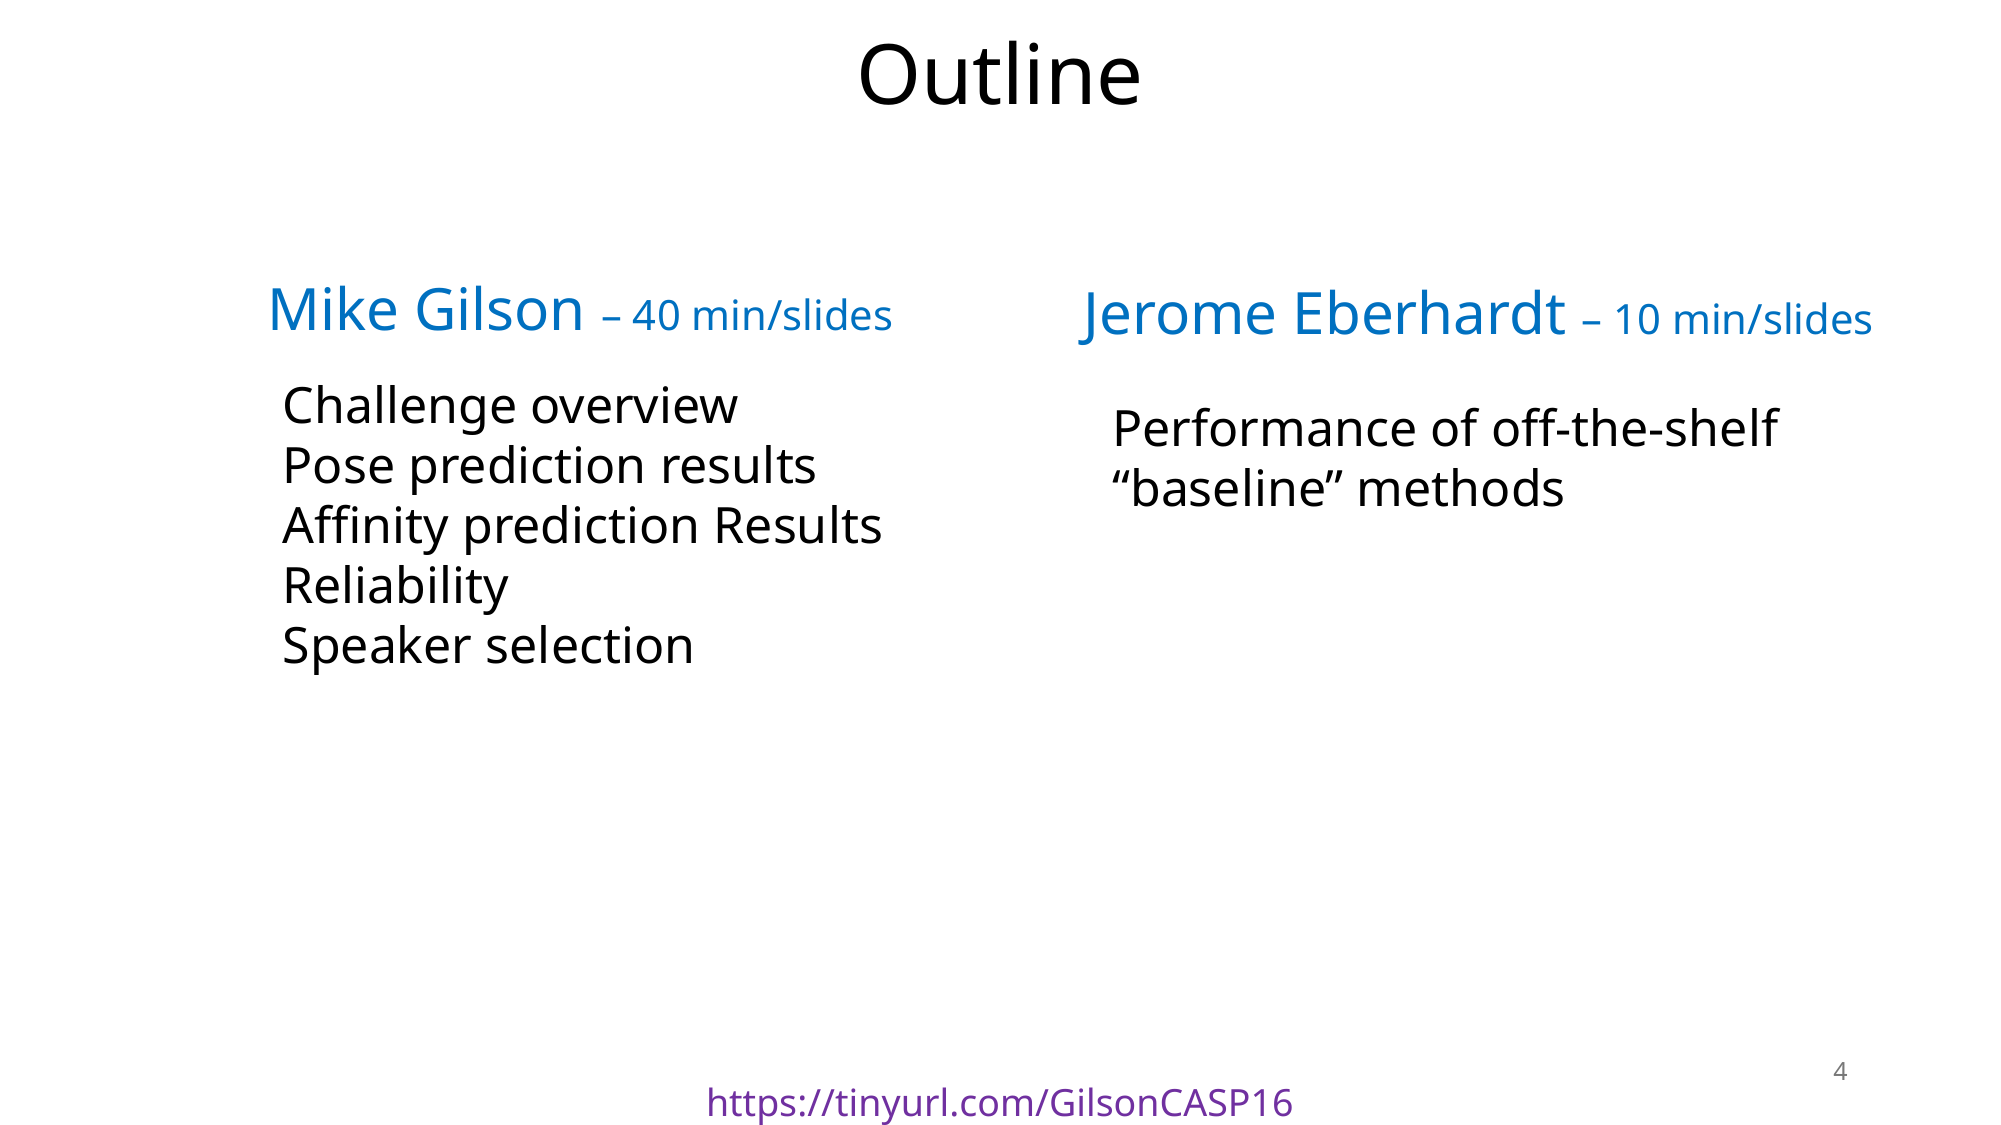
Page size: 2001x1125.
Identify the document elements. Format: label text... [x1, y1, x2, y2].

text_box Outline [841, 13, 1159, 129]
text_box Performance of off-the-shelf “baseline” methods [1097, 388, 1794, 524]
slide_number 4 [1412, 1042, 1863, 1103]
text_box Mike Gilson – 40 min/slides [252, 264, 909, 350]
text_box Challenge overview Pose prediction results Affinity prediction Results Reliability Speaker selection [267, 365, 899, 681]
text_box Jerome Eberhardt – 10 min/slides [1068, 268, 1889, 354]
